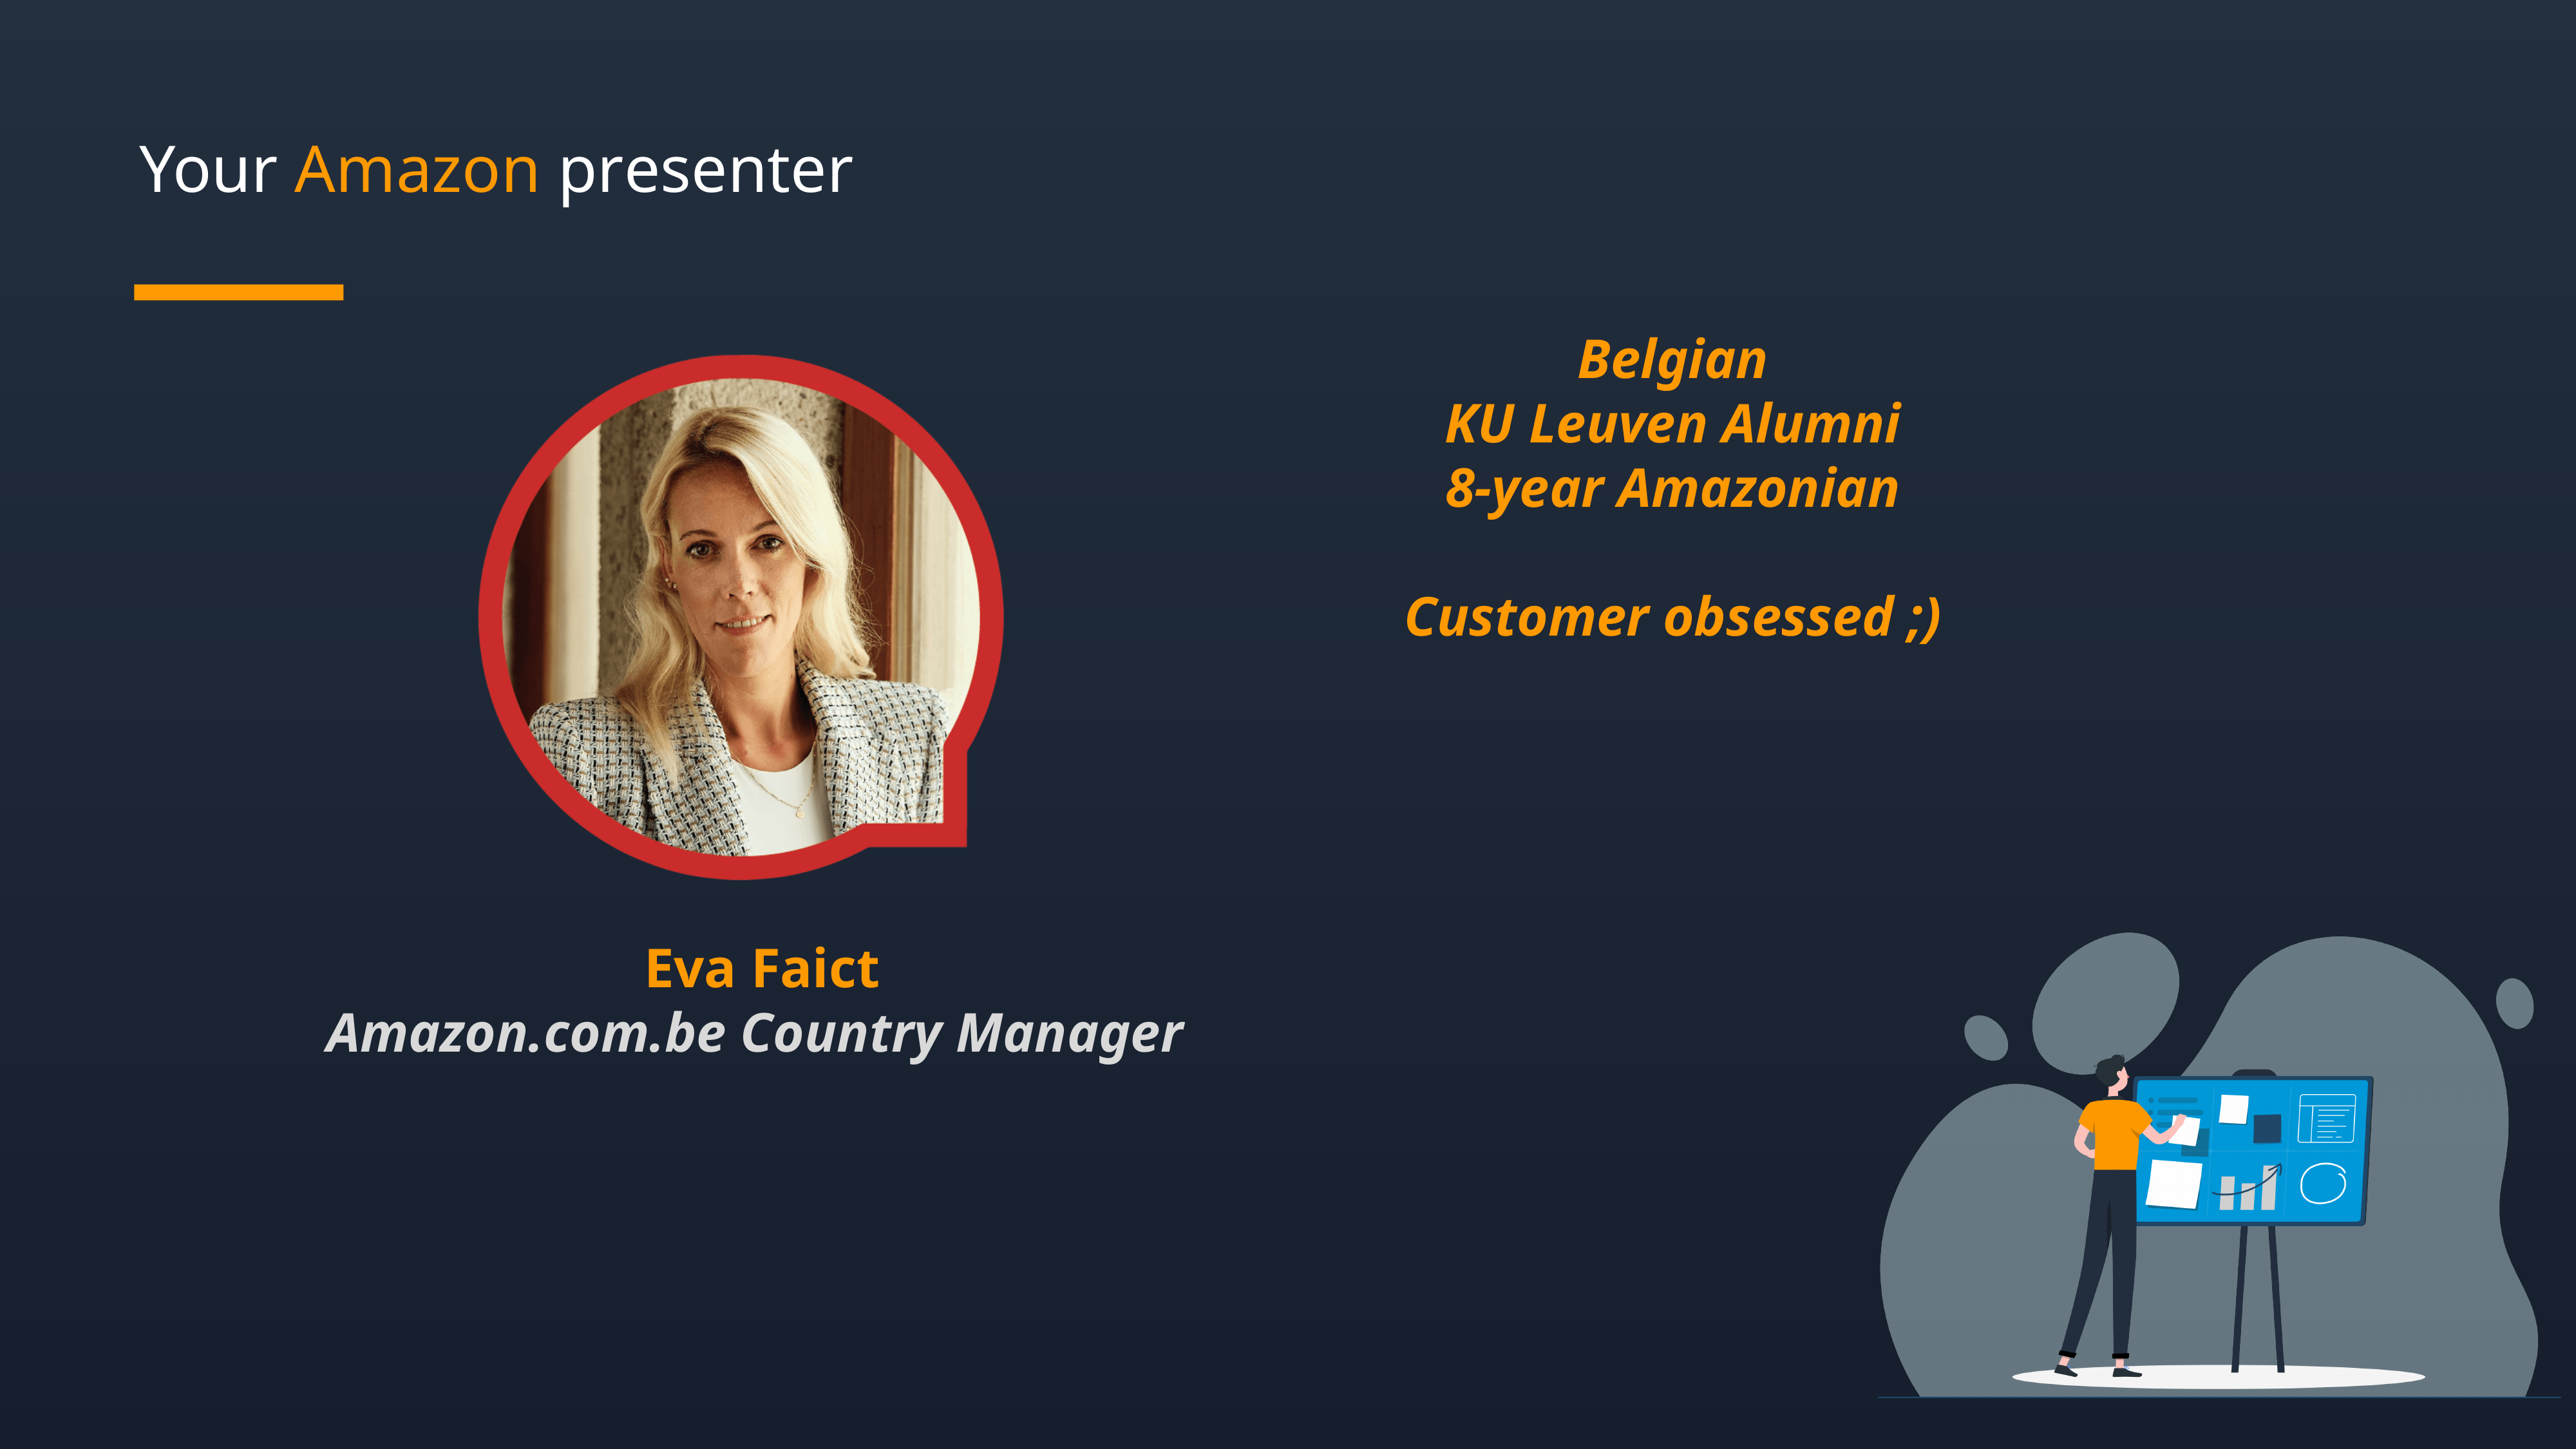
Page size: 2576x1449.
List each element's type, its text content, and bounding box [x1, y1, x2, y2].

text_box Eva Faict Amazon.com.be Country Manager [265, 929, 1258, 1068]
picture [1877, 933, 2561, 1398]
list Your Amazon presenter [133, 111, 1349, 223]
text_box Belgian KU Leuven Alumni 8-year Amazonian Customer obsessed ;) [1177, 319, 2170, 716]
picture [476, 352, 1007, 883]
